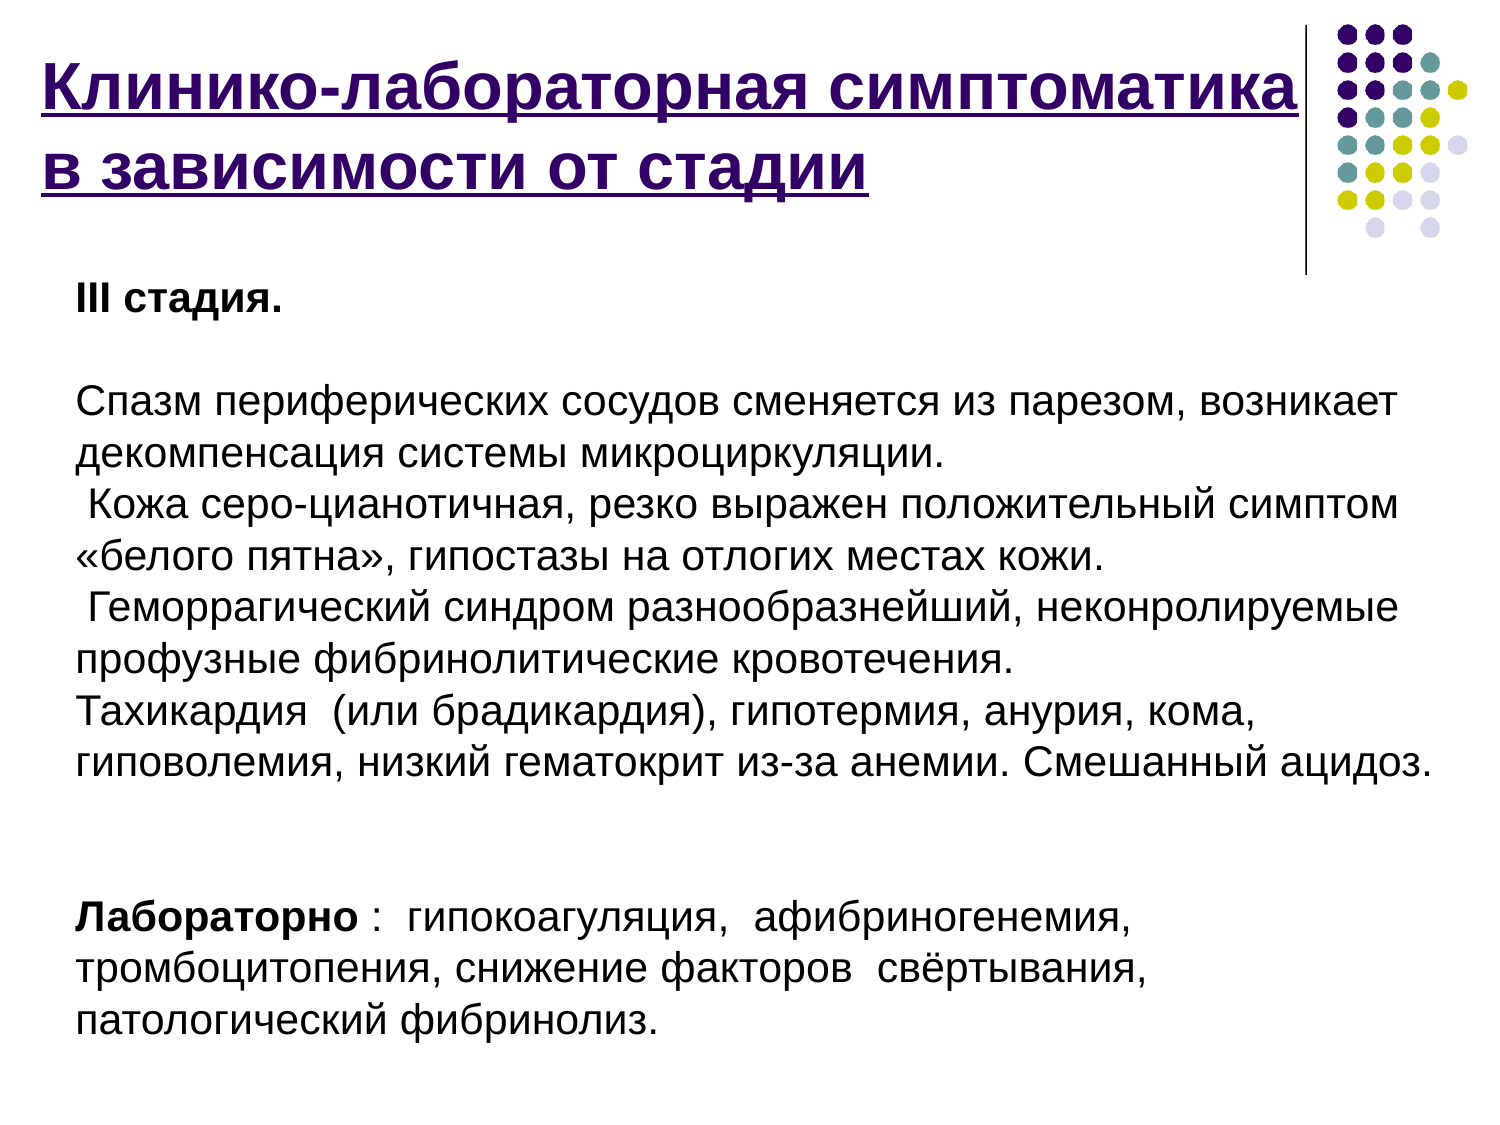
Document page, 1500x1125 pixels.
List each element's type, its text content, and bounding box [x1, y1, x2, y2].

picture [1365, 80, 1385, 100]
picture [1392, 52, 1413, 73]
picture [1337, 162, 1358, 183]
picture [1365, 217, 1385, 238]
picture [1392, 24, 1413, 45]
picture [1392, 135, 1413, 155]
picture [1420, 135, 1440, 155]
picture [1392, 190, 1413, 210]
picture [1337, 107, 1358, 128]
picture [1392, 107, 1413, 128]
picture [1365, 135, 1385, 155]
picture [1420, 217, 1440, 238]
picture [1392, 80, 1413, 100]
picture [1365, 24, 1385, 45]
picture [1365, 107, 1385, 128]
picture [1337, 52, 1358, 73]
subtitle III стадия. Спазм периферических сосудов сменяется из парезом, возникает декомпенсация системы микроциркуляции. Кожа серо-цианотичная, резко выражен положительный симптом «белого пятна», гипостазы на отлогих местах кожи. Геморрагический синдром разнообразнейший, неконролируемые профузные фибринолитические кровотечения. Тахикардия (или брадикардия), гипотермия, анурия, кома, гиповолемия, низкий гематокрит из-за анемии. Смешанный ацидоз. Лабораторно : гипокоагуляция, афибриногенемия, тромбоцитопения, снижение факторов свёртывания, патологический фибринолиз. [64, 269, 1436, 1059]
picture [1420, 80, 1440, 100]
picture [1337, 190, 1358, 210]
picture [1447, 80, 1468, 100]
title Клинико-лабораторная симптоматика в зависимости от стадии [41, 42, 1317, 279]
picture [1420, 107, 1440, 128]
picture [1420, 162, 1440, 183]
picture [1392, 162, 1413, 183]
picture [1337, 80, 1358, 100]
picture [1420, 190, 1440, 210]
picture [1337, 24, 1358, 45]
picture [1337, 135, 1358, 155]
picture [1365, 52, 1385, 73]
picture [1365, 162, 1385, 183]
picture [1420, 52, 1440, 73]
picture [1365, 190, 1385, 210]
picture [1447, 135, 1468, 155]
